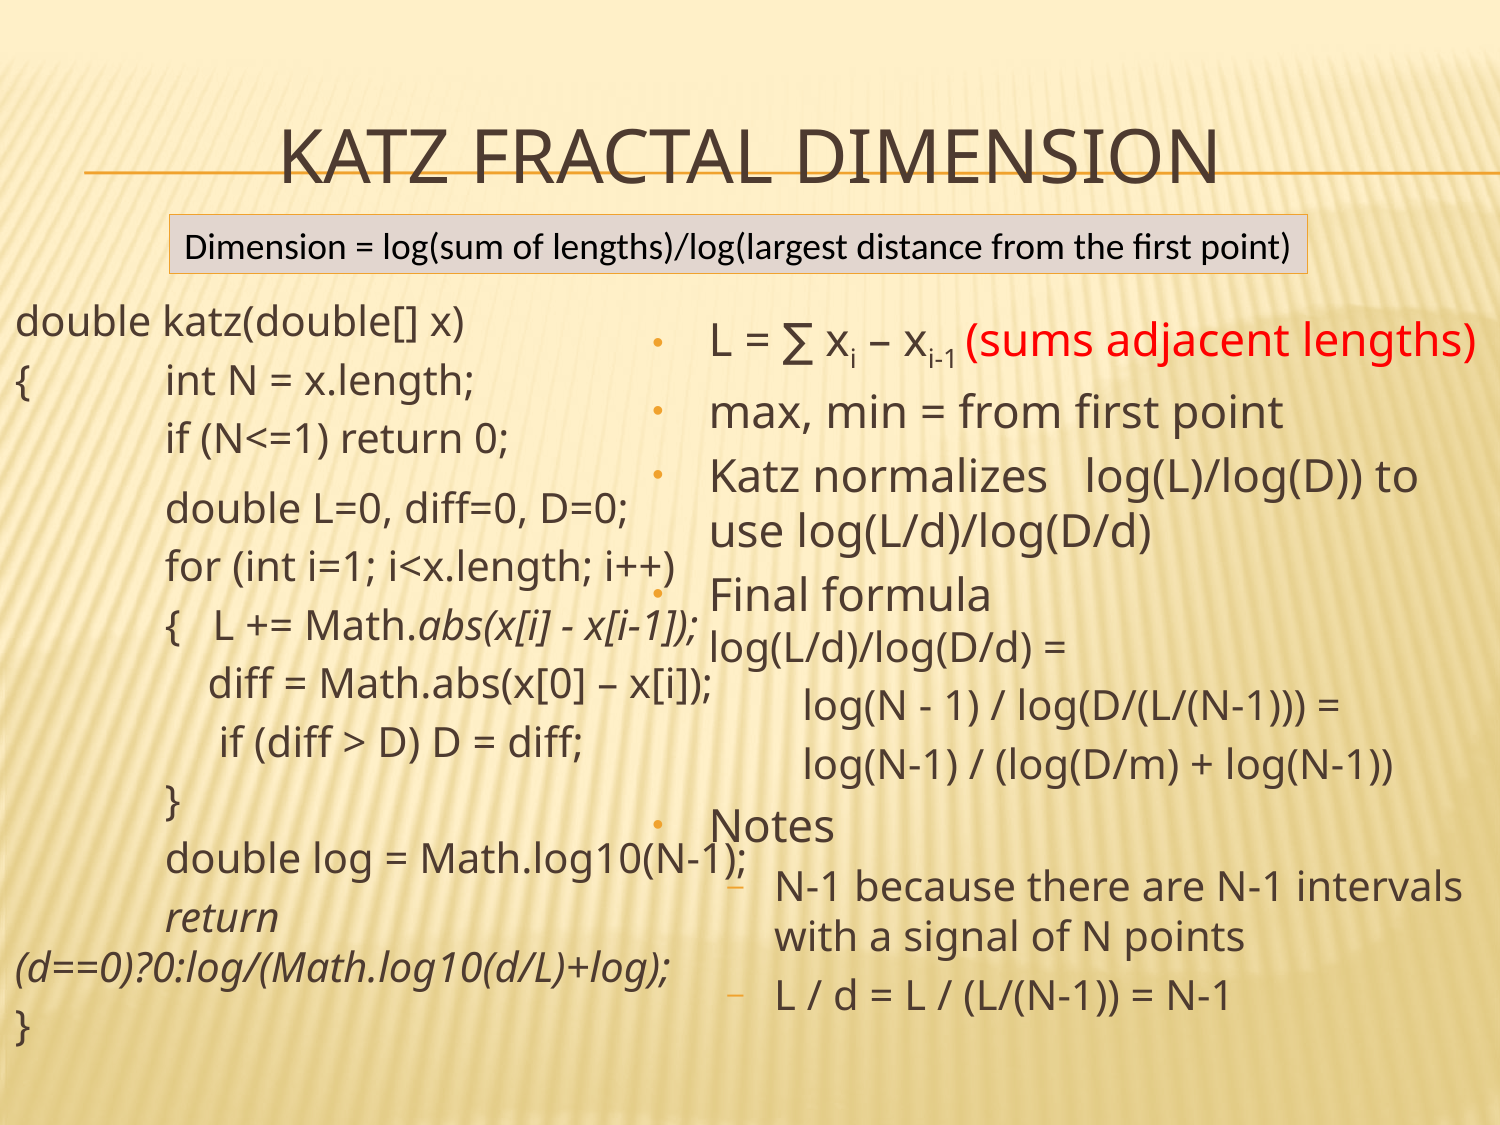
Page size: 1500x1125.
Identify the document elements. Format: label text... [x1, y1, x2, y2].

text_box Dimension = log(sum of lengths)/log(largest distance from the first point) [169, 214, 1308, 274]
list L = ∑ xi – xi-1 (sums adjacent lengths) max, min = from first point Katz normalizes log(L)/log(D)) to use log(L/d)/log(D/d) Final formula log(L/d)/log(D/d) = log(N - 1) / log(D/(L/(N-1))) = log(N-1) / (log(D/m) + log(N-1)) Notes N-1 because there are N-1 intervals with a signal of N points L / d = L / (L/(N-1)) = N-1 [637, 303, 1500, 1047]
title Katz Fractal Dimension [75, 95, 1425, 213]
list double katz(double[] x) { int N = x.length; if (N<=1) return 0; double L=0, diff=0, D=0; for (int i=1; i<x.length; i++) { L += Math.abs(x[i] - x[i-1]); diff = Math.abs(x[0] – x[i]); if (diff > D) D = diff; } double log = Math.log10(N-1); return (d==0)?0:log/(Math.log10(d/L)+log); } [0, 287, 800, 1063]
